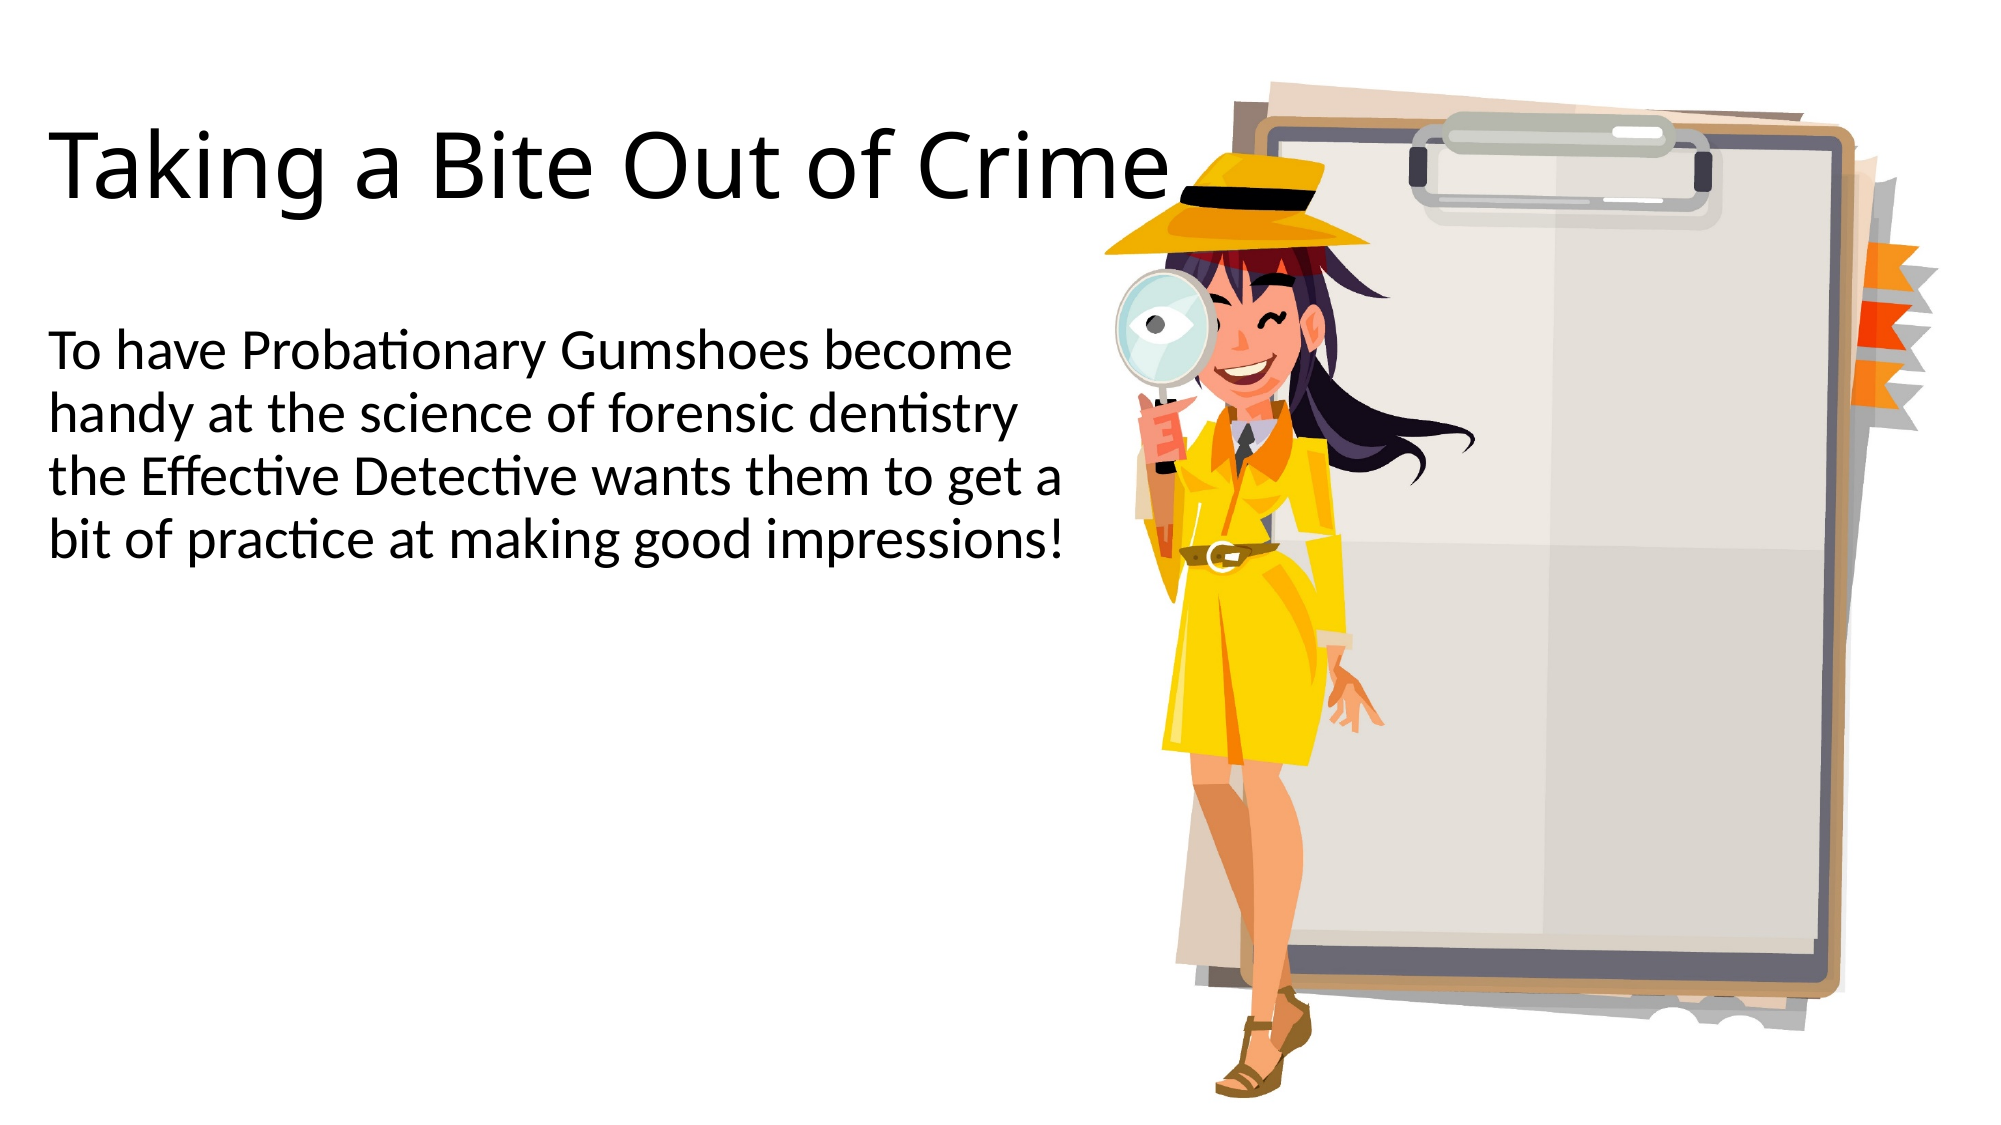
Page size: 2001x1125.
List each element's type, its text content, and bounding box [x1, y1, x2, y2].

title Taking a Bite Out of Crime [33, 59, 924, 278]
picture [924, 0, 2000, 1125]
list To have Probationary Gumshoes become handy at the science of forensic dentistry the Effective Detective wants them to get a bit of practice at making good impressions! [33, 311, 924, 1026]
